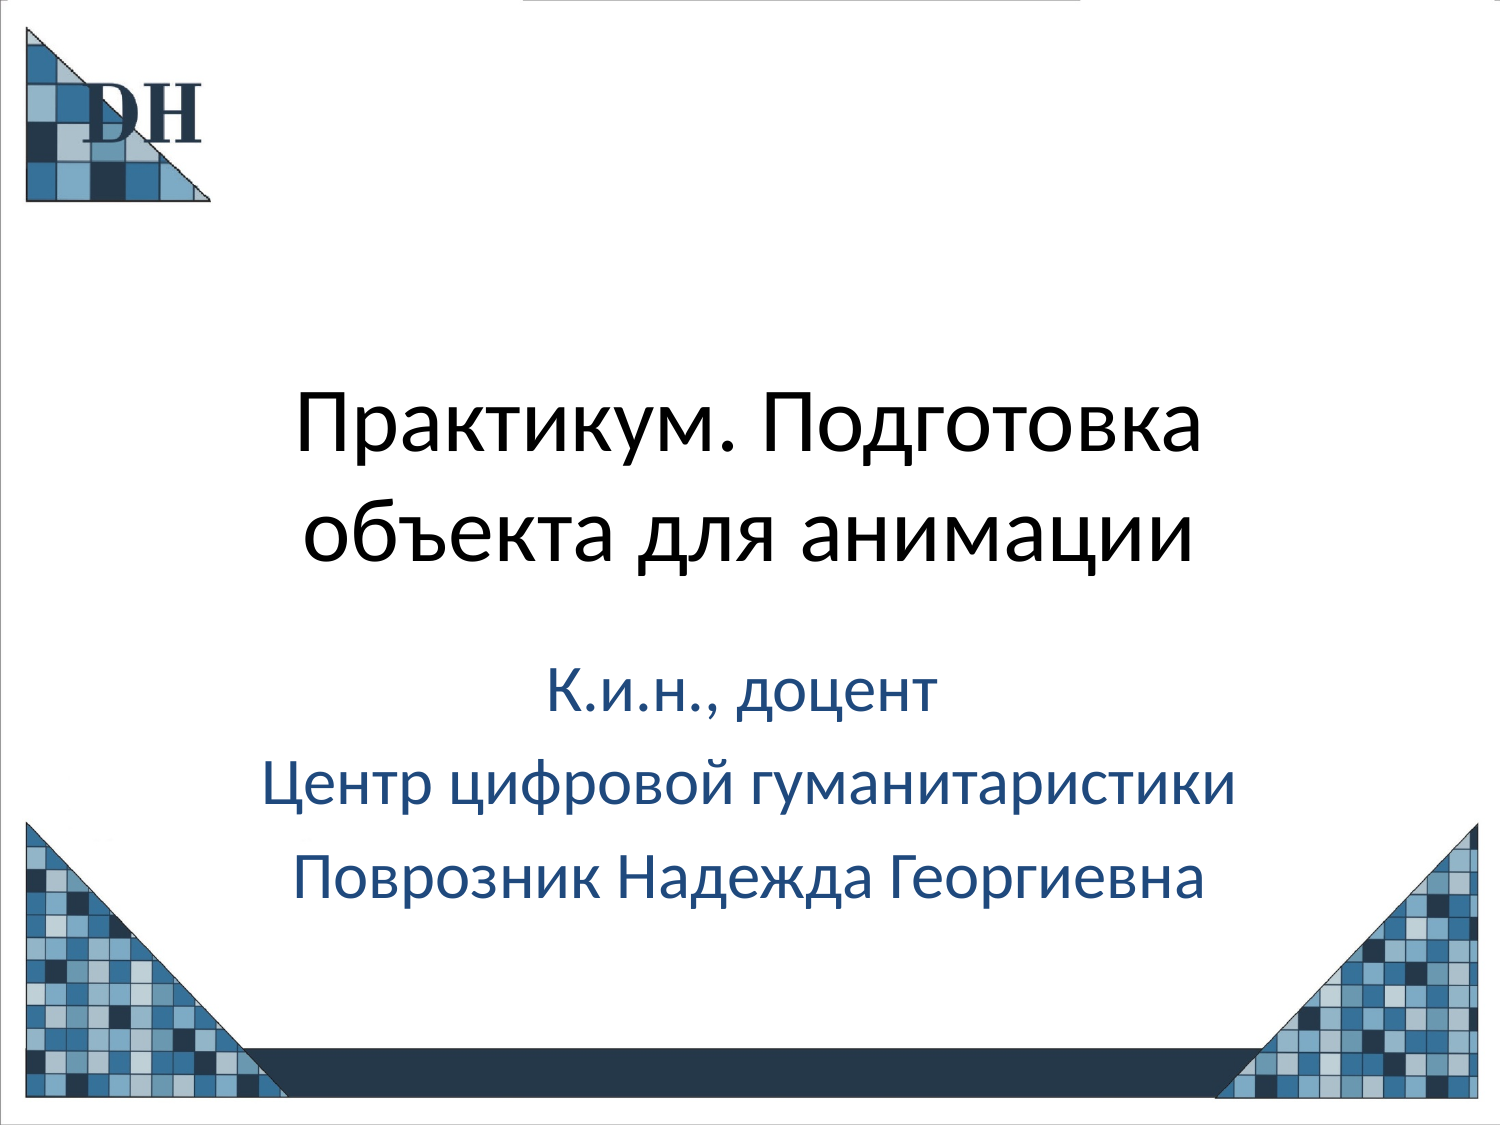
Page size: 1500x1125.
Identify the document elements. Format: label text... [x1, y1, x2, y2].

subtitle К.и.н., доцент Центр цифровой гуманитаристики Поврозник Надежда Георгиевна [225, 637, 1275, 925]
picture [0, 0, 1500, 1125]
title Практикум. Подготовка объекта для анимации [112, 349, 1388, 591]
